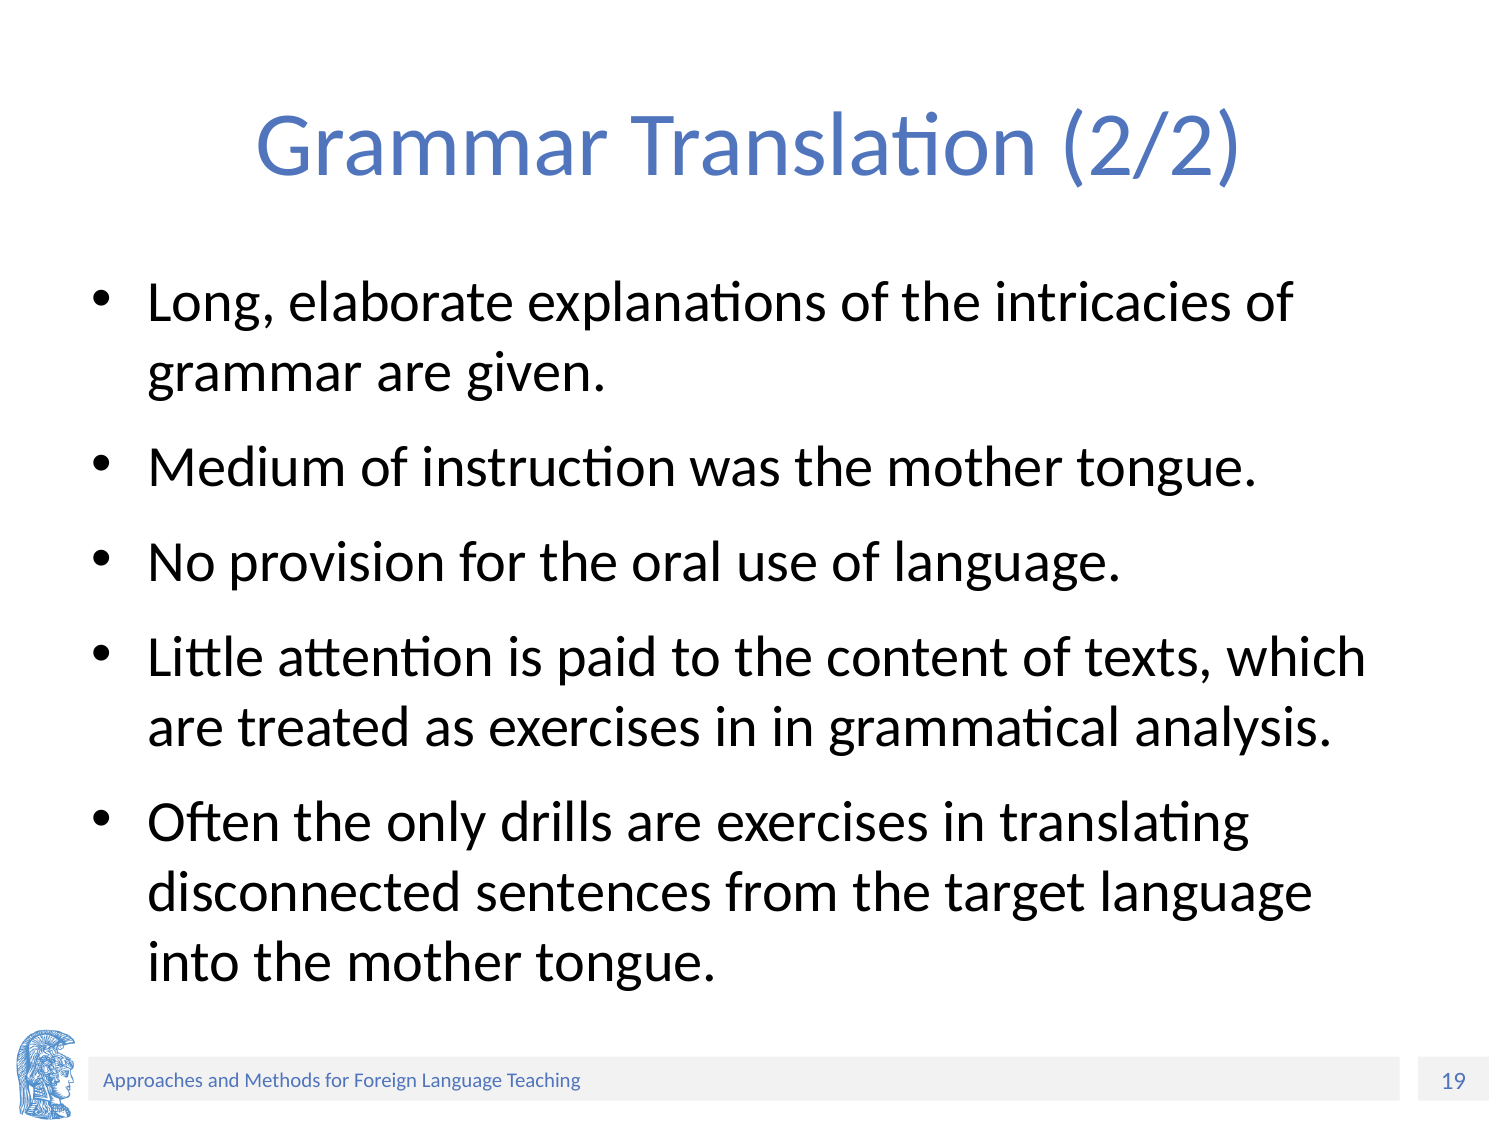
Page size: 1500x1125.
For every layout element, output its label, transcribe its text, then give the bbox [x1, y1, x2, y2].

title Grammar Translation (2/2) [75, 45, 1425, 233]
picture [9, 1026, 81, 1120]
list Long, elaborate explanations of the intricacies of grammar are given. Medium of instruction was the mother tongue. No provision for the oral use of language. Little attention is paid to the content of texts, which are treated as exercises in in grammatical analysis. Often the only drills are exercises in translating disconnected sentences from the target language into the mother tongue. [76, 255, 1427, 998]
